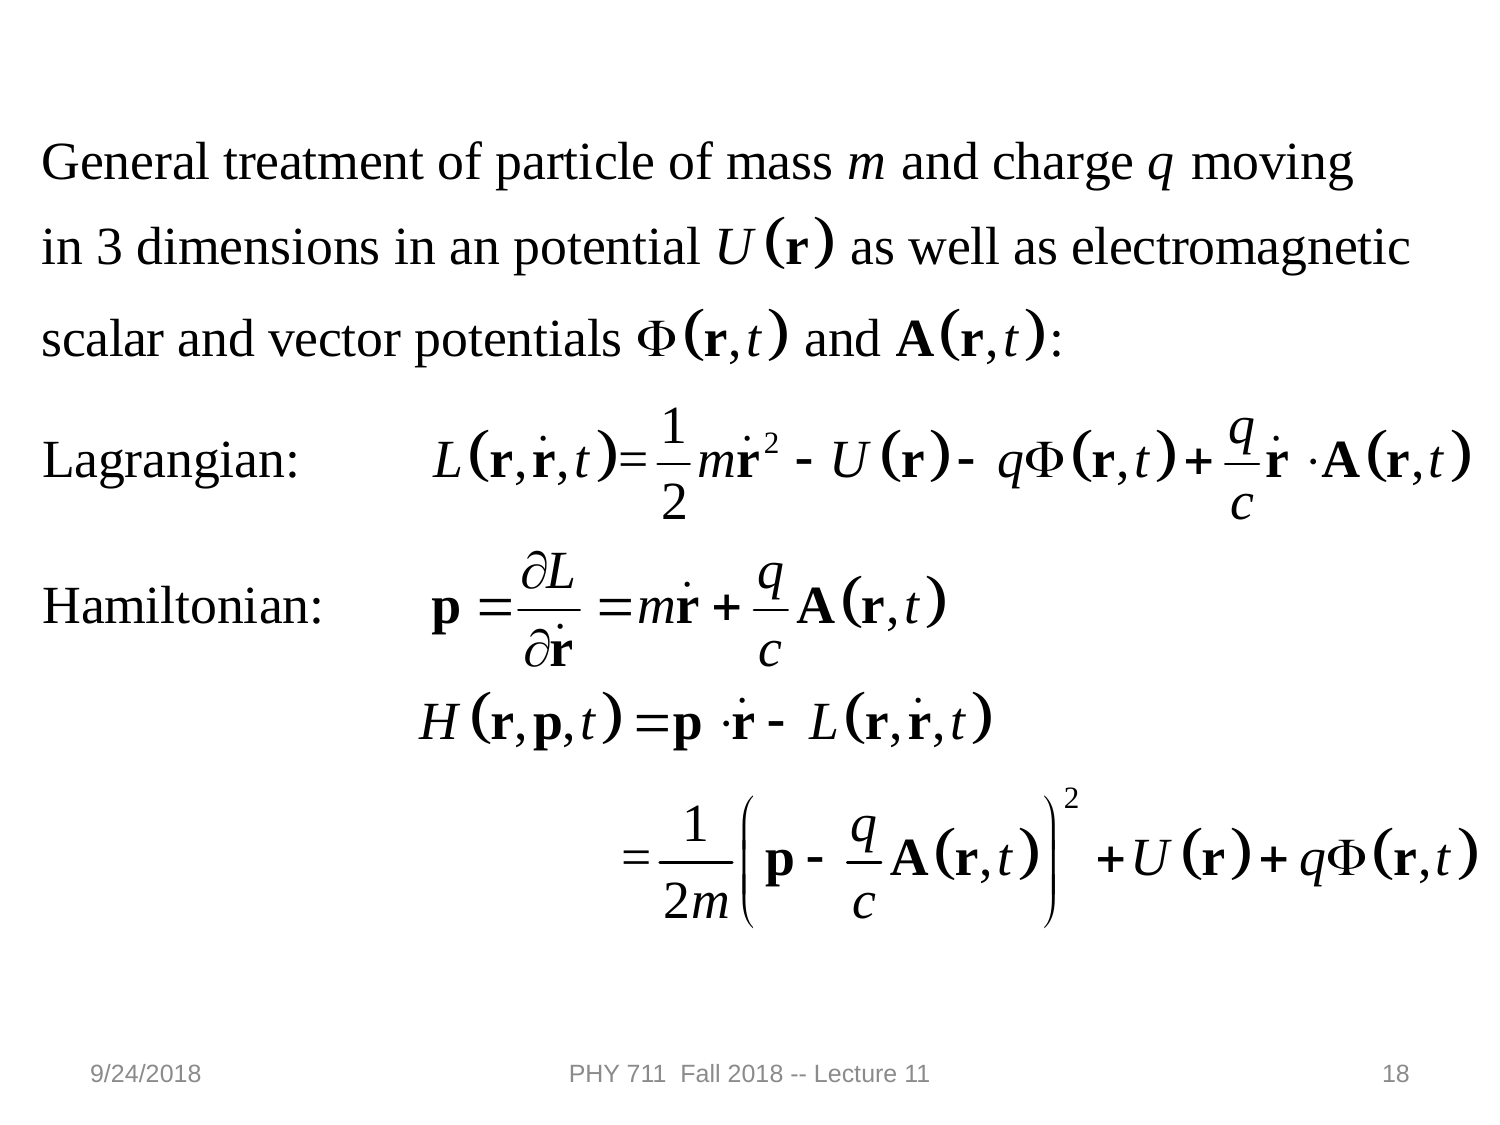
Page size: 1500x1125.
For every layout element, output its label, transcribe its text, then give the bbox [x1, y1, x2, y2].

footer PHY 711 Fall 2018 -- Lecture 11 [512, 1042, 988, 1103]
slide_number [75, 1042, 425, 1103]
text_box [37, 133, 1481, 938]
slide_number 18 [1074, 1042, 1425, 1103]
